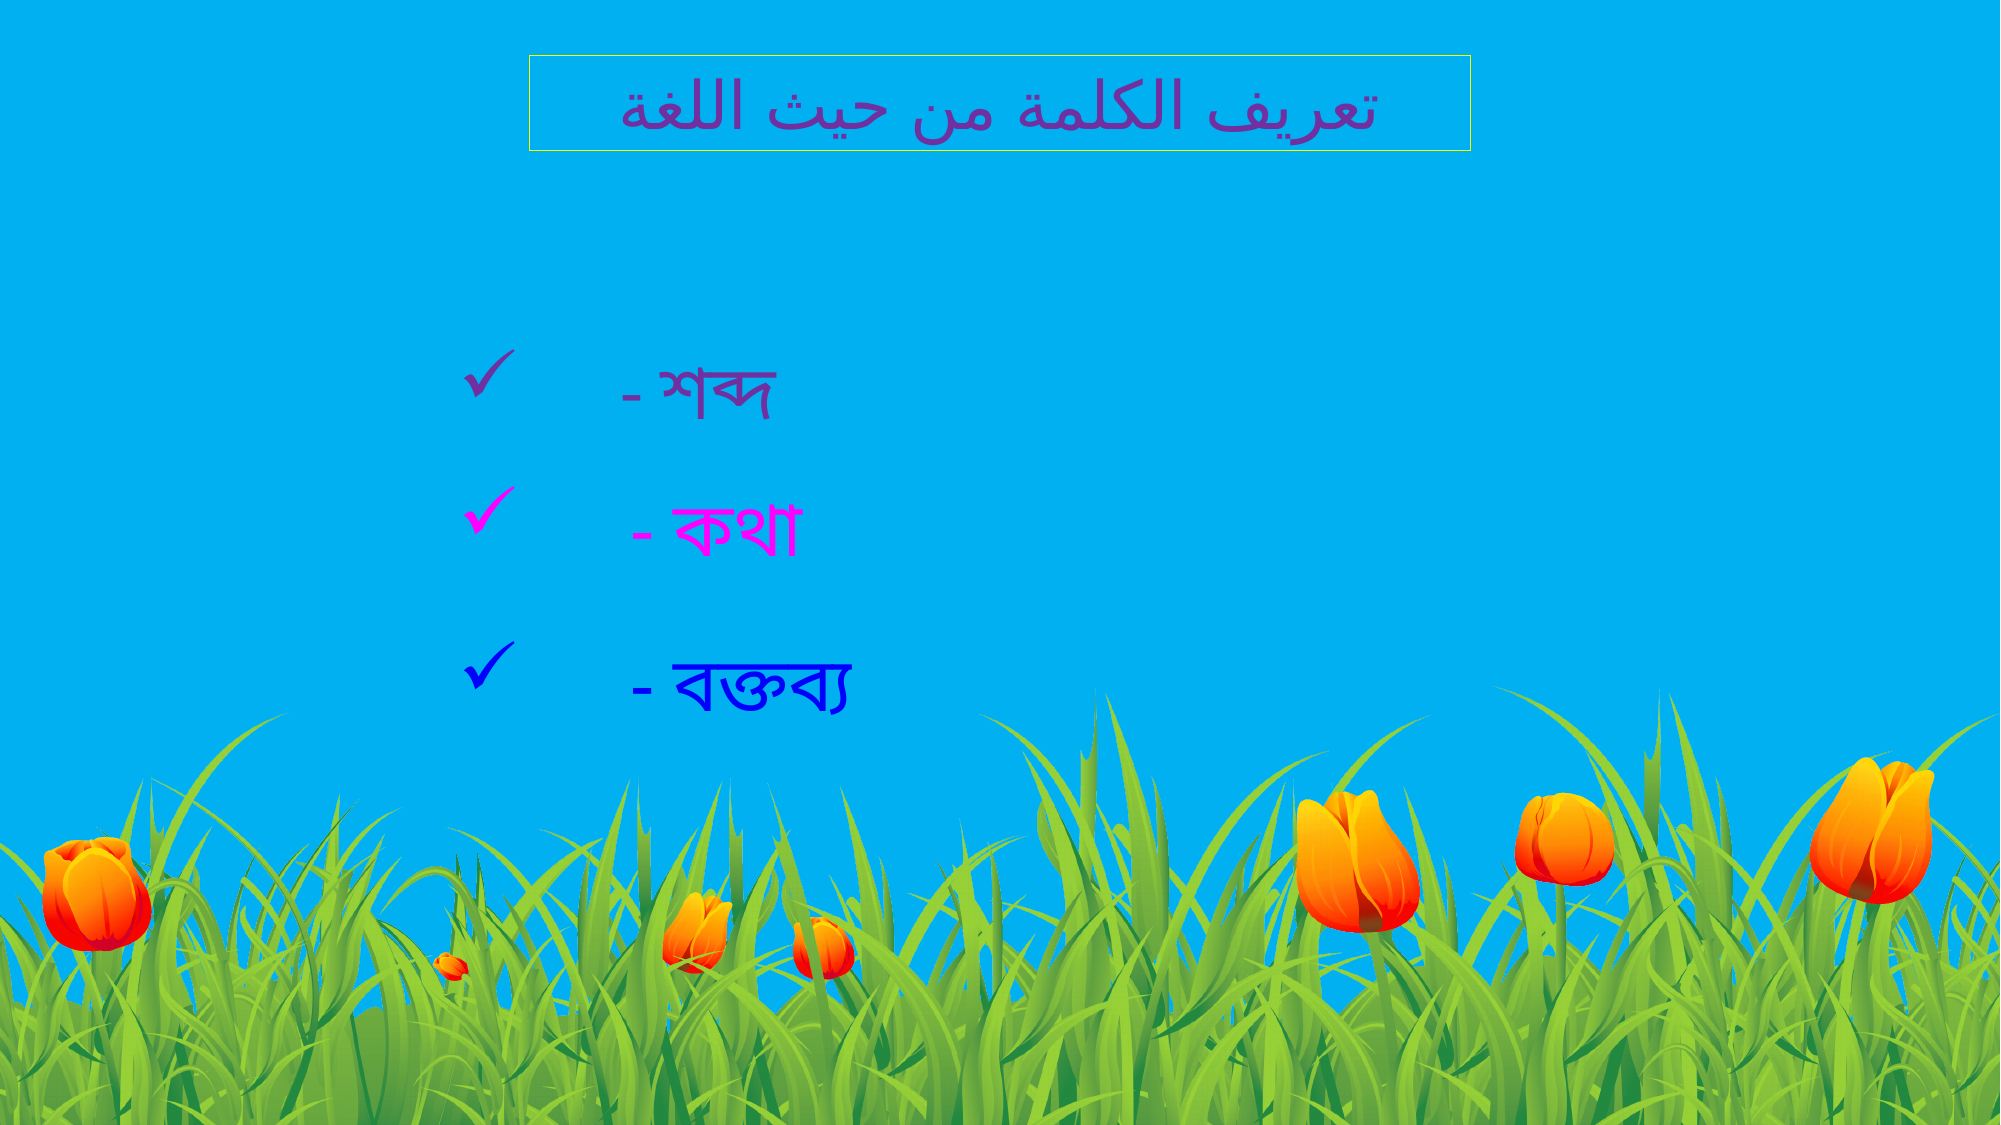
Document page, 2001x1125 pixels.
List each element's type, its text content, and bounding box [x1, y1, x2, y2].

text_box - বক্তব্য [443, 629, 1354, 735]
picture [0, 698, 2000, 1125]
text_box - কথা [443, 474, 1354, 580]
text_box تعريف الكلمة من حيث اللغة [529, 55, 1471, 151]
text_box - শব্দ [443, 337, 1354, 443]
